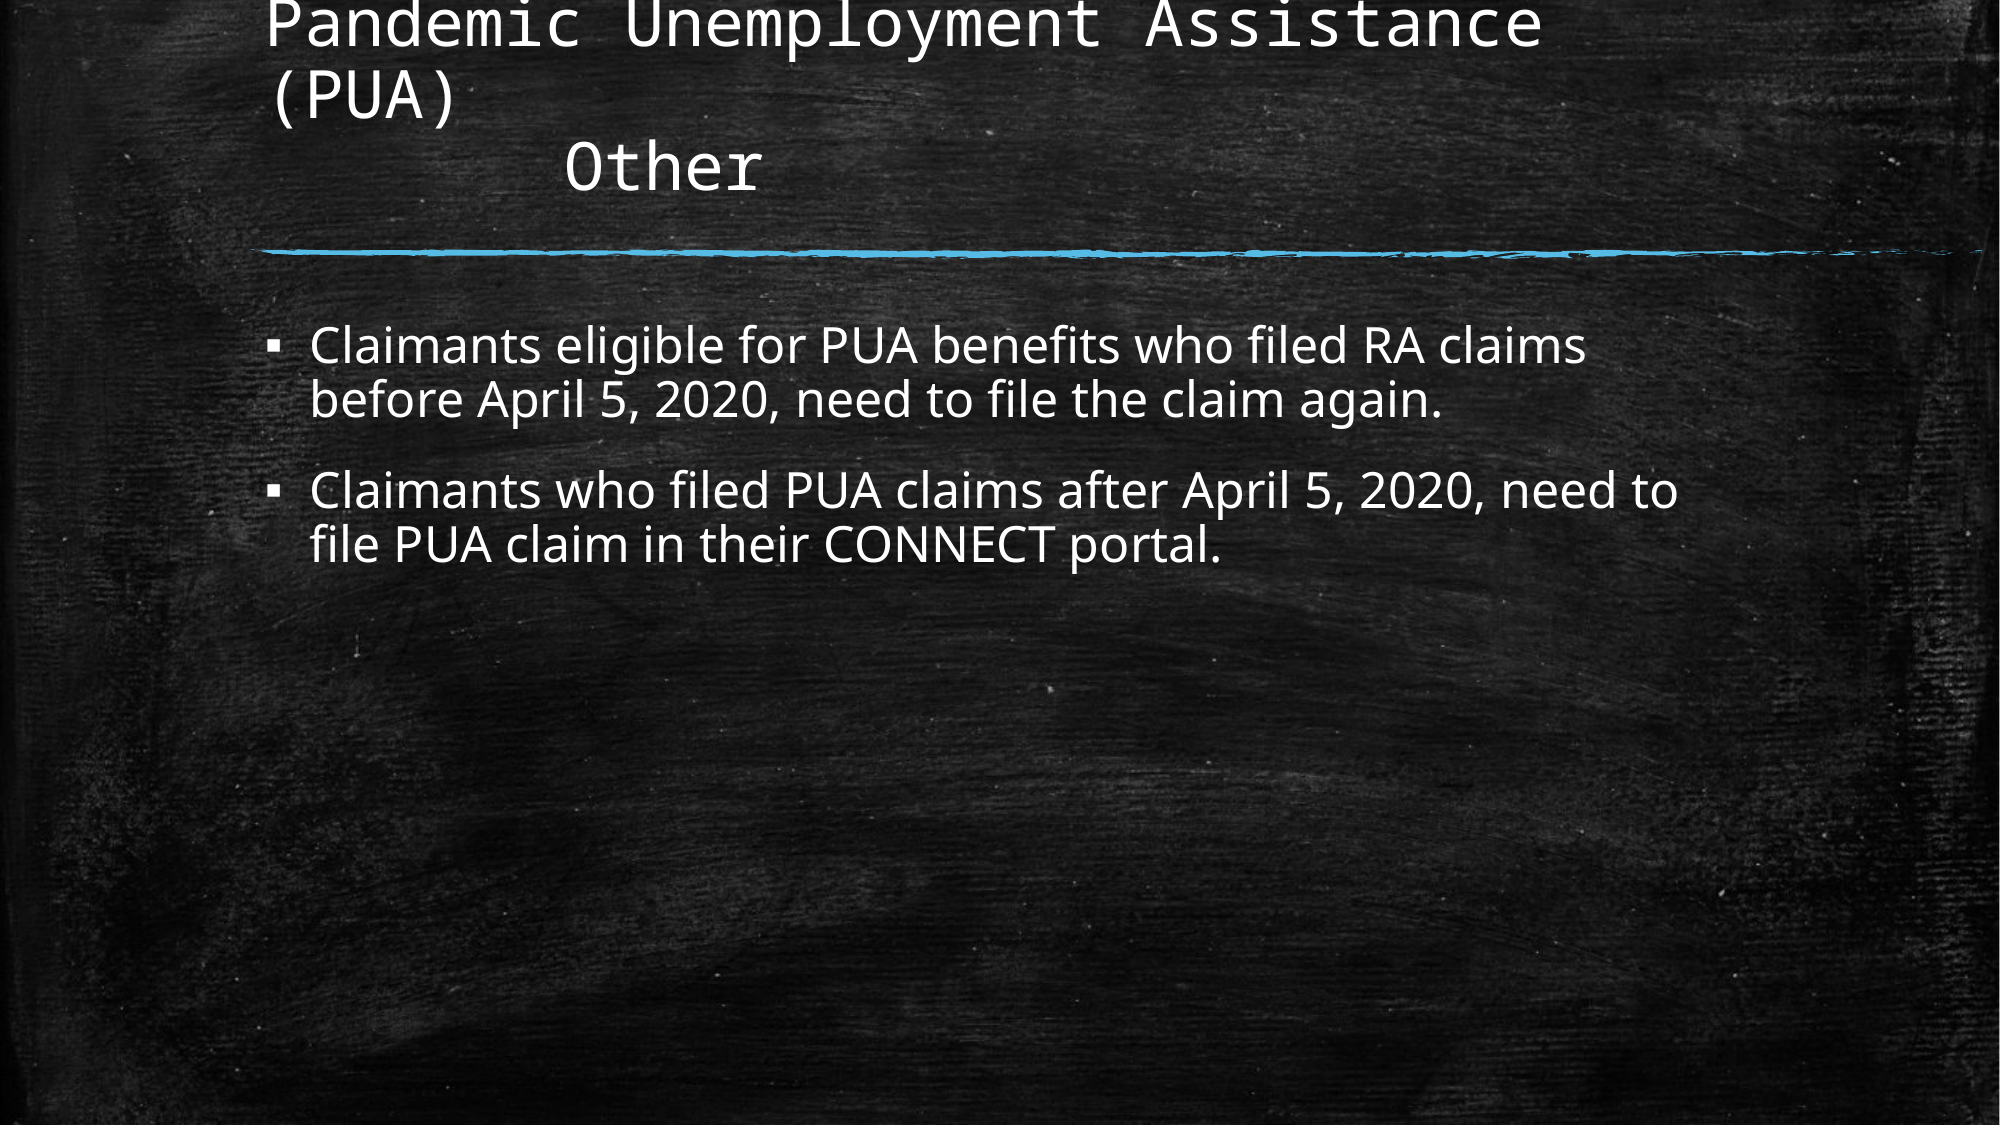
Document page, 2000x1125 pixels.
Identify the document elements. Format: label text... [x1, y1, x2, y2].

list Claimants eligible for PUA benefits who filed RA claims before April 5, 2020, need to file the claim again. Claimants who filed PUA claims after April 5, 2020, need to file PUA claim in their CONNECT portal. [249, 312, 1750, 1013]
title Pandemic Unemployment Assistance (PUA) Other [249, 45, 1750, 213]
